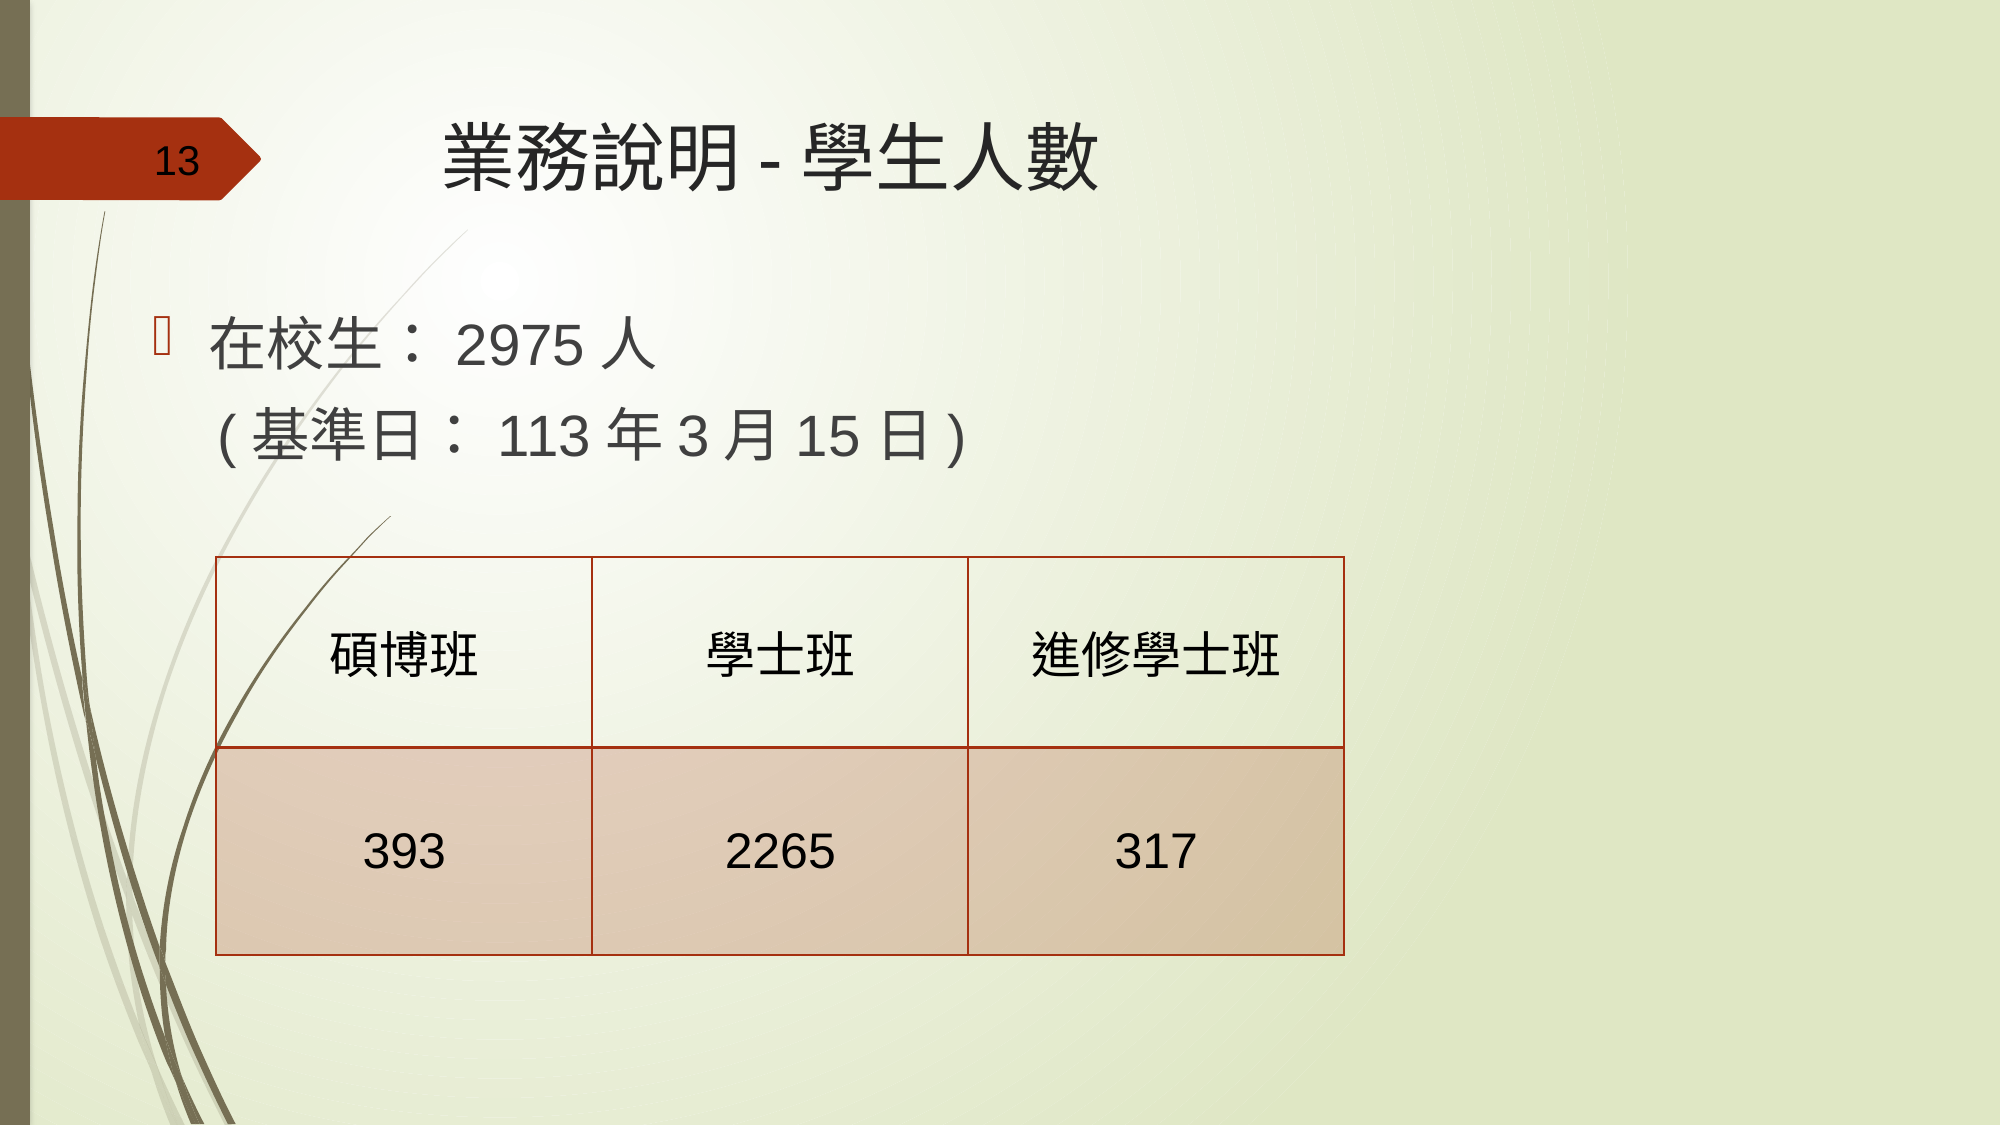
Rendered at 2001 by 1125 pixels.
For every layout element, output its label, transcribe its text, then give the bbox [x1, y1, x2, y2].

table_cell 393 [217, 749, 591, 954]
table_header 進修學士班 [969, 558, 1343, 746]
list 在校生：2975人 (基準日：113年3月15日) [137, 299, 1345, 557]
table_cell 317 [969, 749, 1343, 954]
title 業務說明-學生人數 [425, 102, 1888, 313]
table_cell 2265 [593, 749, 967, 954]
table_header 學士班 [593, 558, 967, 746]
table_header 碩博班 [217, 558, 591, 746]
slide_number 13 [87, 129, 216, 190]
